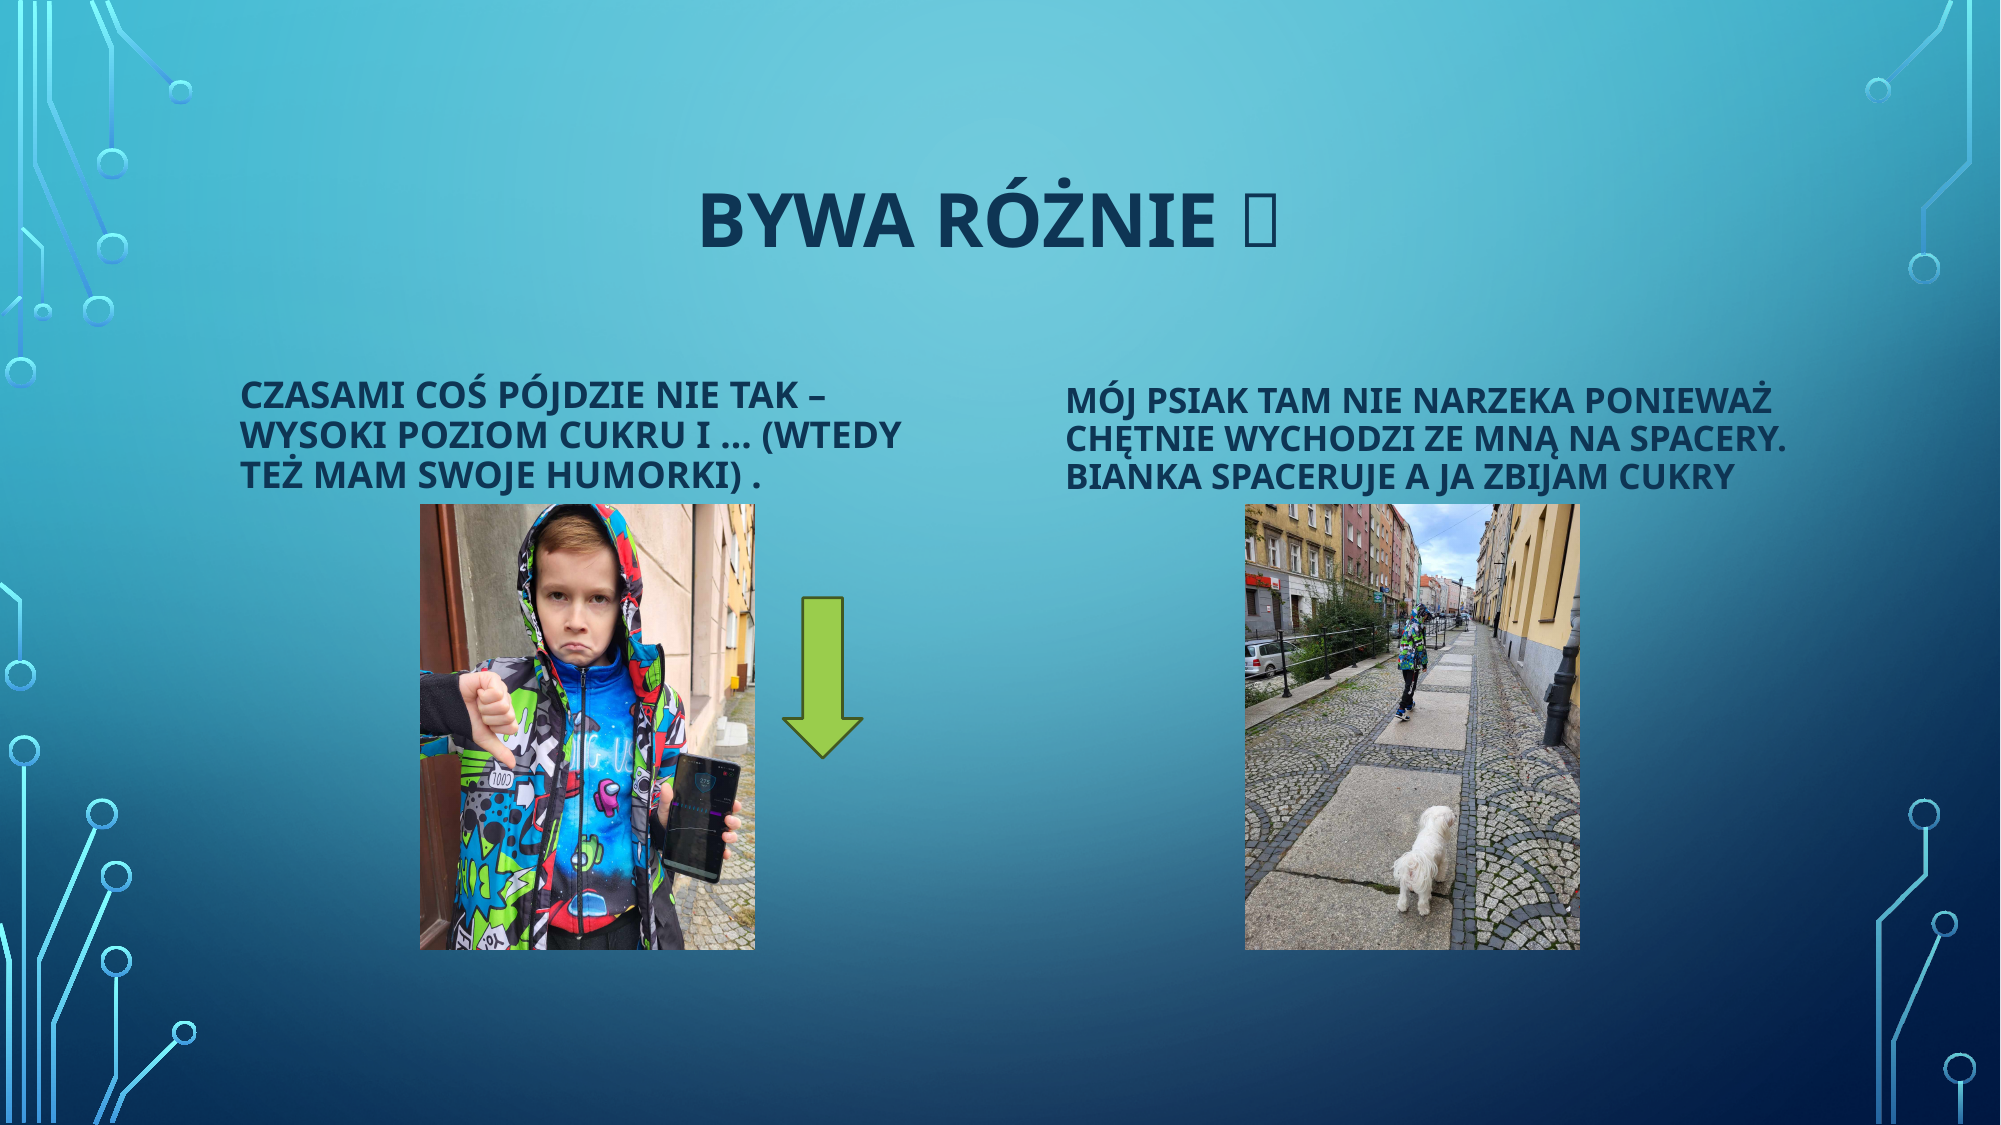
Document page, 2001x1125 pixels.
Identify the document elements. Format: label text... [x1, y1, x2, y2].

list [419, 503, 755, 951]
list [1244, 503, 1580, 951]
title Bywa różnie  [187, 101, 1813, 344]
list Mój psiak tam nie narzeka ponieważ chętnie wychodzi ze mną na spacery. Bianka spaceruje a ja zbijam cukry [1050, 369, 1813, 505]
text_box [781, 596, 864, 760]
list Czasami coś pójdzie nie tak – wysoki poziom cukru i … (wtedy też mam swoje humorki) . [224, 369, 988, 505]
